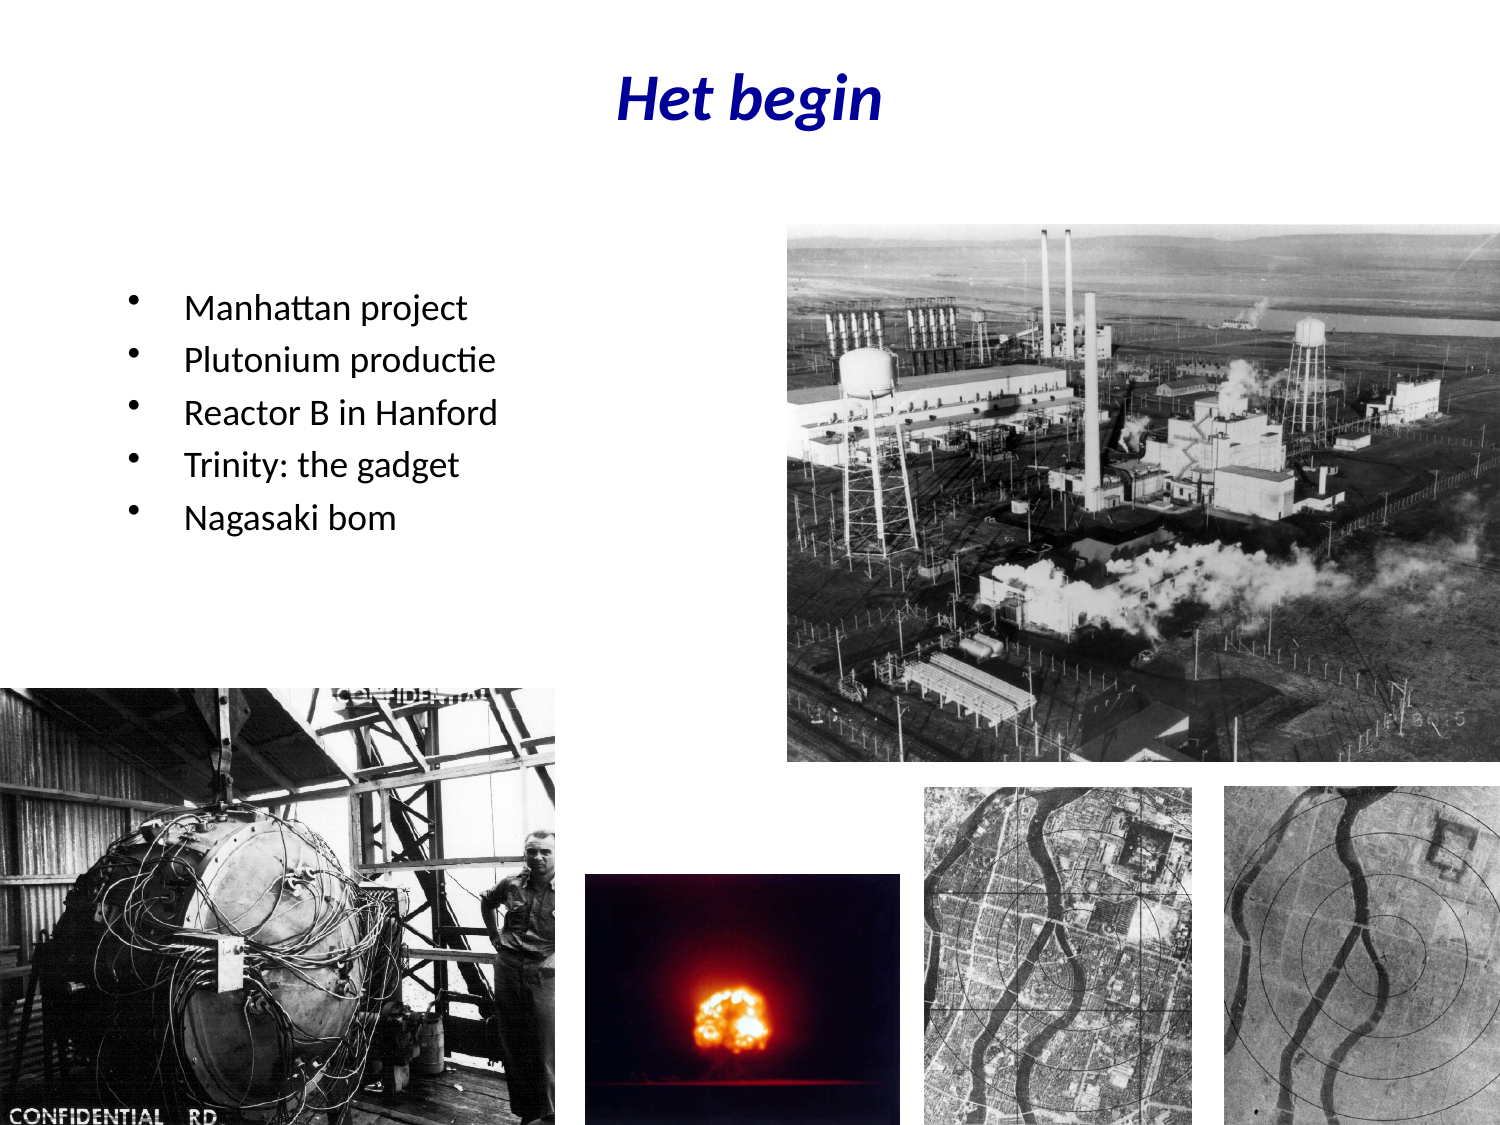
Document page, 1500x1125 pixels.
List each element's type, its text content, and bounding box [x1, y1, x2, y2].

picture [0, 688, 556, 1125]
list Manhattan project Plutonium productie Reactor B in Hanford Trinity: the gadget Nagasaki bom [111, 273, 739, 952]
title Het begin [74, 0, 1426, 188]
picture [1224, 786, 1500, 1125]
picture [787, 224, 1500, 762]
picture [585, 874, 901, 1125]
picture [924, 787, 1192, 1125]
